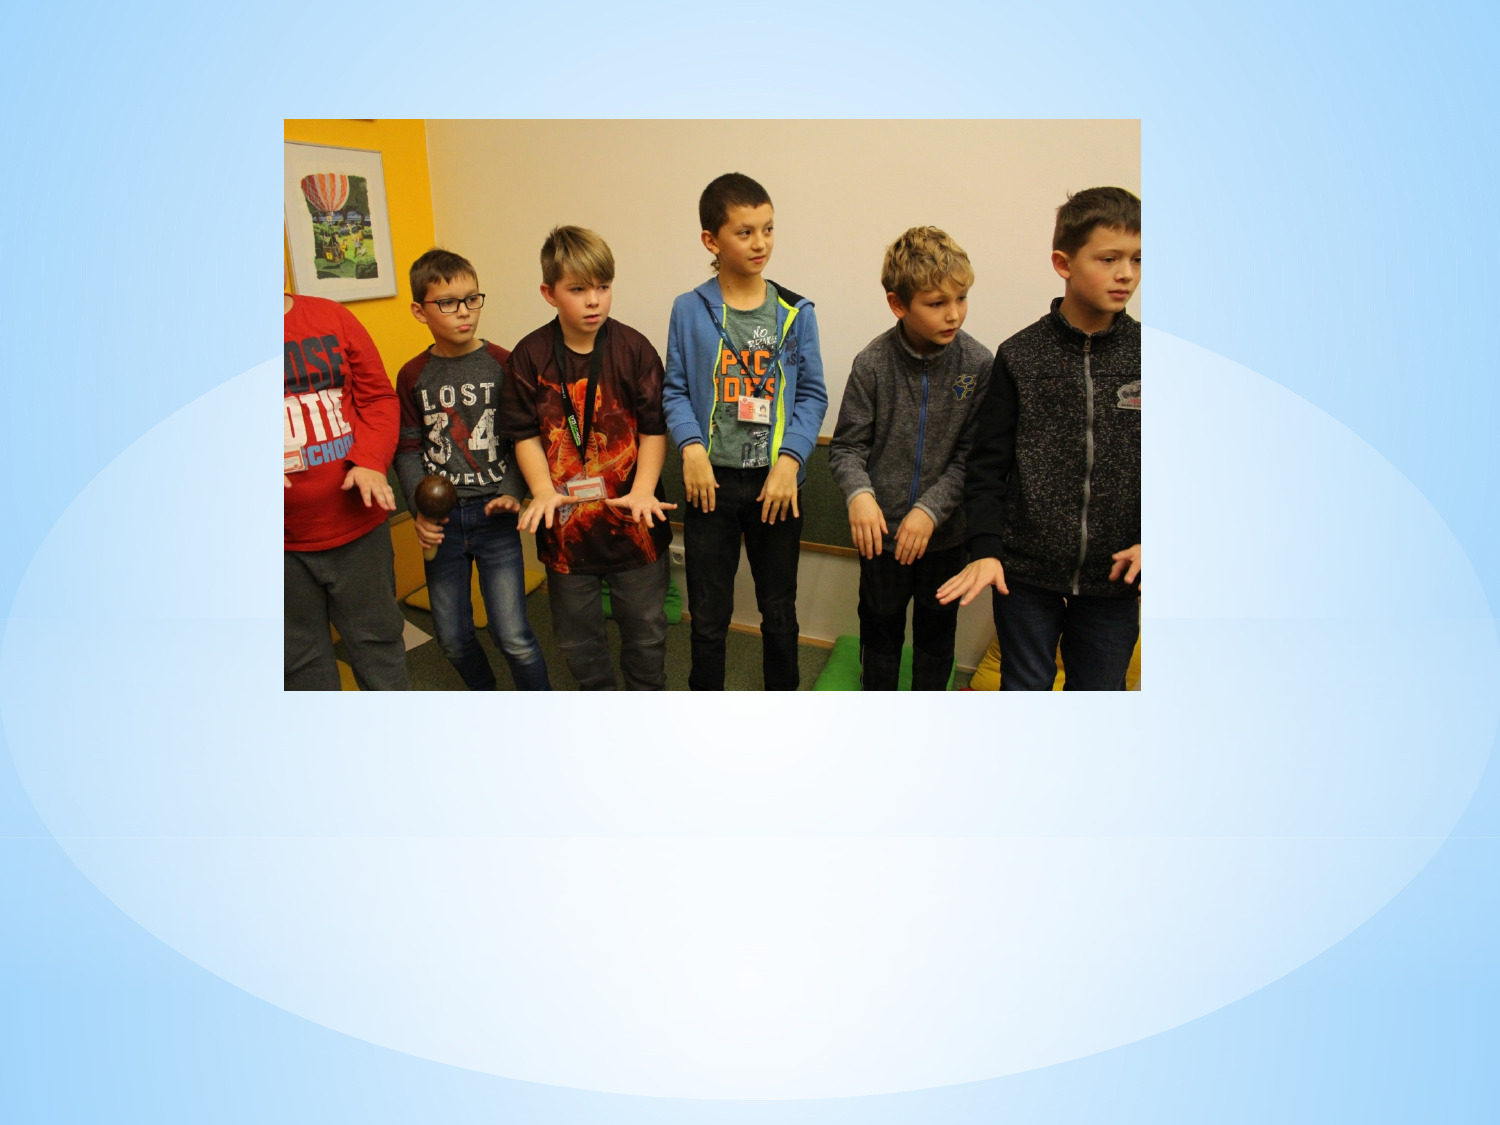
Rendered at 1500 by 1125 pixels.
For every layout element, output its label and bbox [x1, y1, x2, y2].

list [284, 119, 1141, 691]
